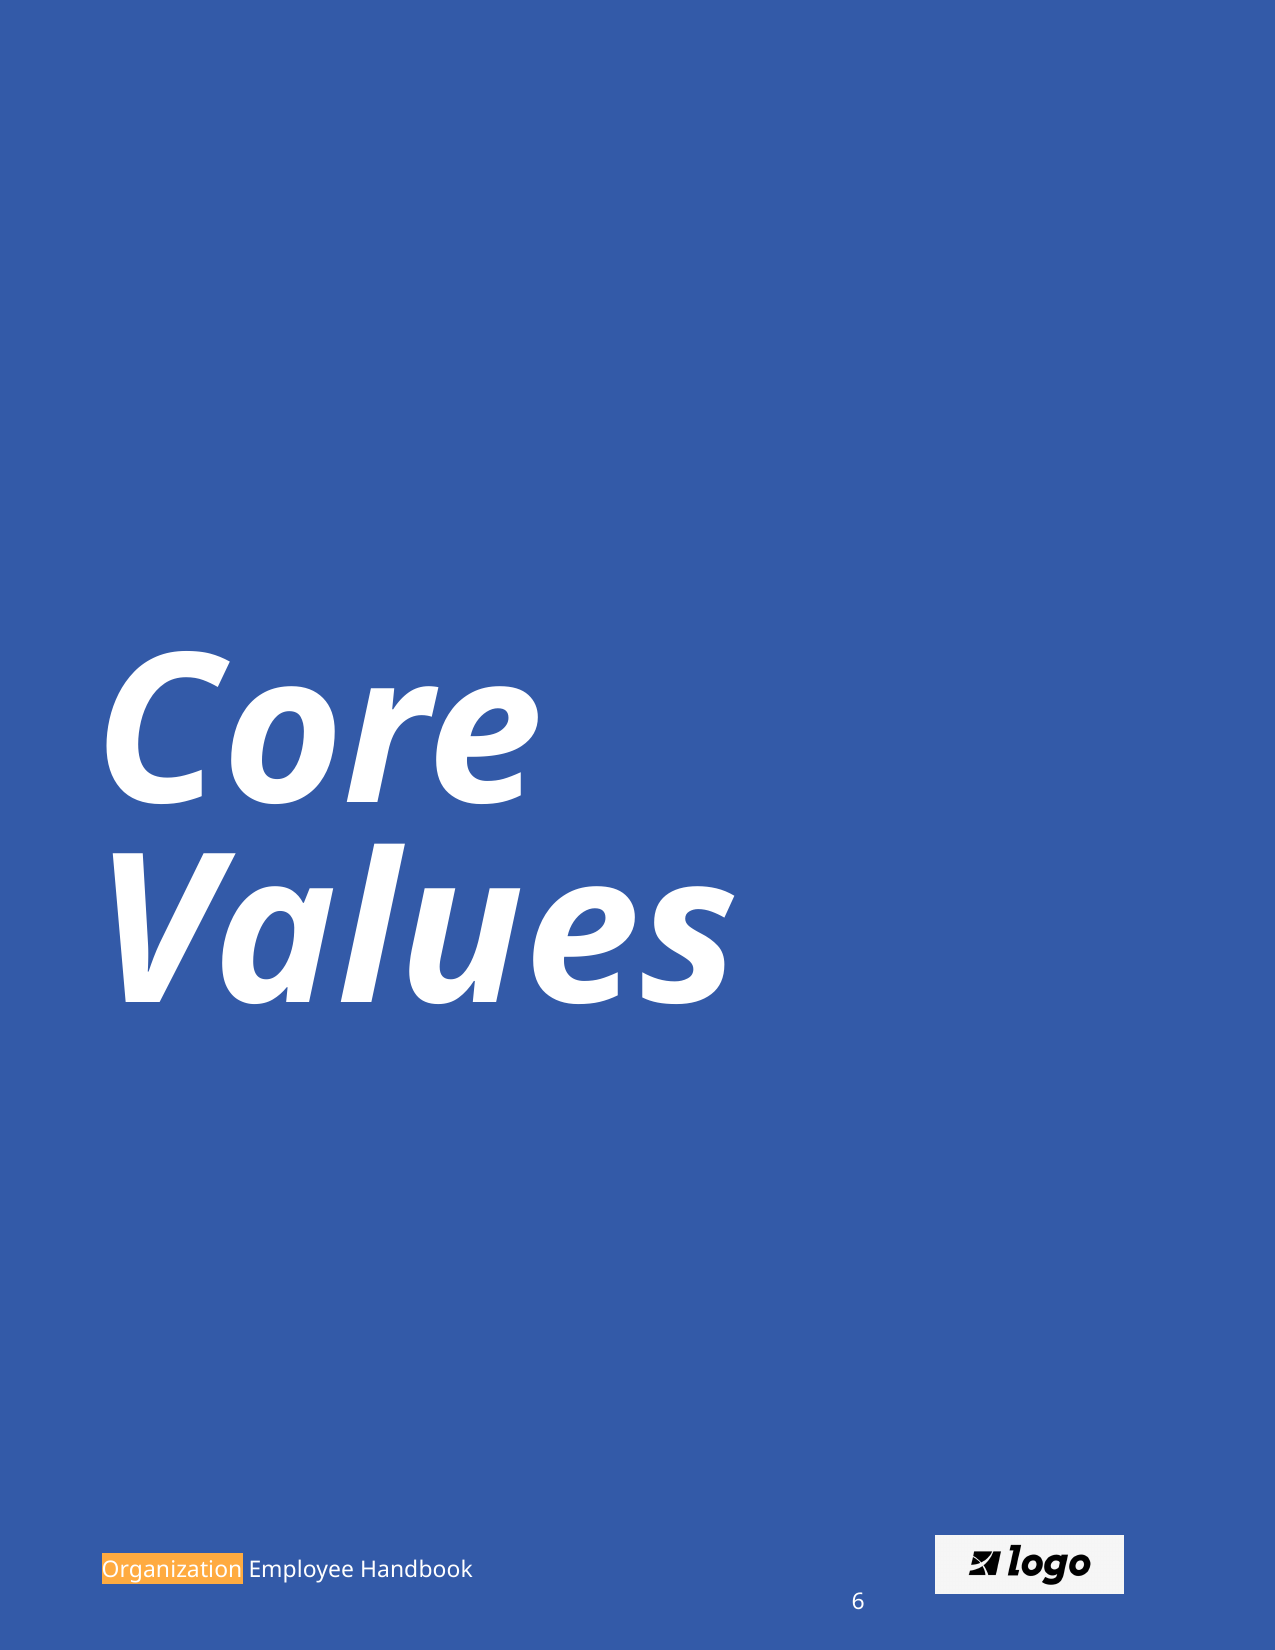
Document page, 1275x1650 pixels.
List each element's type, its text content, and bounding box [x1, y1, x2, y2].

text_box Core Values [79, 725, 1195, 826]
text_box Organization Employee Handbook 6 [86, 1535, 1227, 1629]
picture [934, 1535, 1125, 1594]
